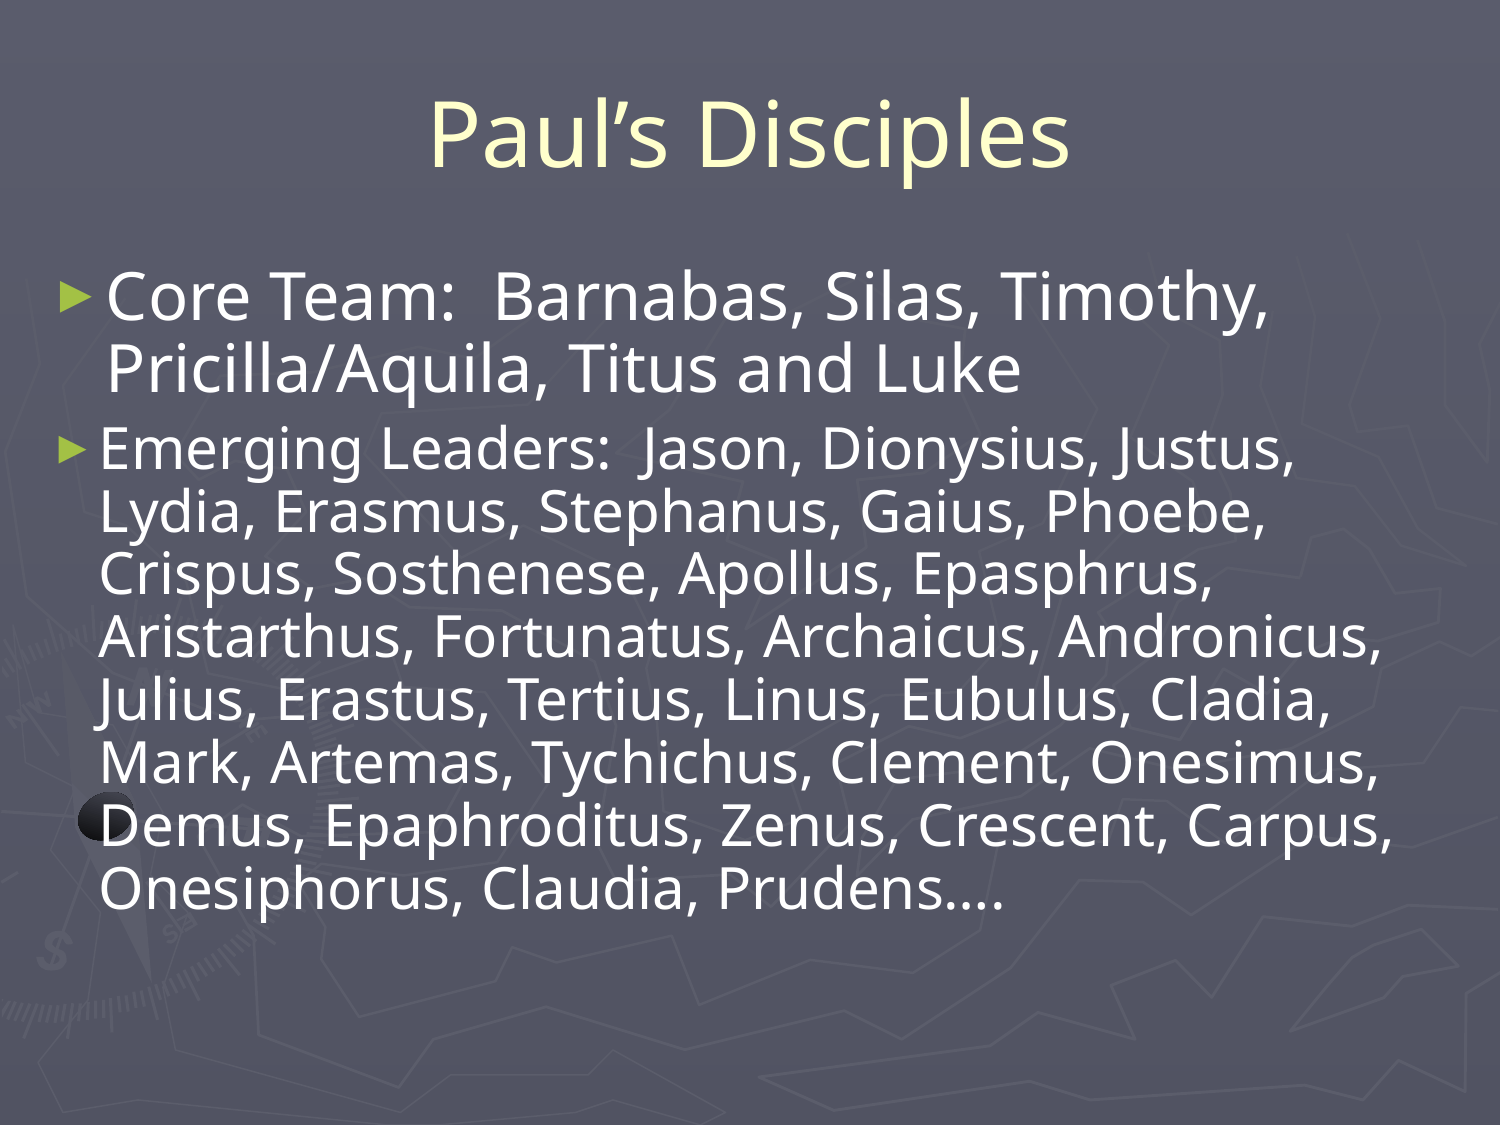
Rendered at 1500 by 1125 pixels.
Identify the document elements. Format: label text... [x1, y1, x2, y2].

title Paul’s Disciples [48, 36, 1451, 226]
list Core Team: Barnabas, Silas, Timothy, Pricilla/Aquila, Titus and Luke Emerging Leaders: Jason, Dionysius, Justus, Lydia, Erasmus, Stephanus, Gaius, Phoebe, Crispus, Sosthenese, Apollus, Epasphrus, Aristarthus, Fortunatus, Archaicus, Andronicus, Julius, Erastus, Tertius, Linus, Eubulus, Cladia, Mark, Artemas, Tychichus, Clement, Onesimus, Demus, Epaphroditus, Zenus, Crescent, Carpus, Onesiphorus, Claudia, Prudens…. [48, 261, 1451, 1001]
